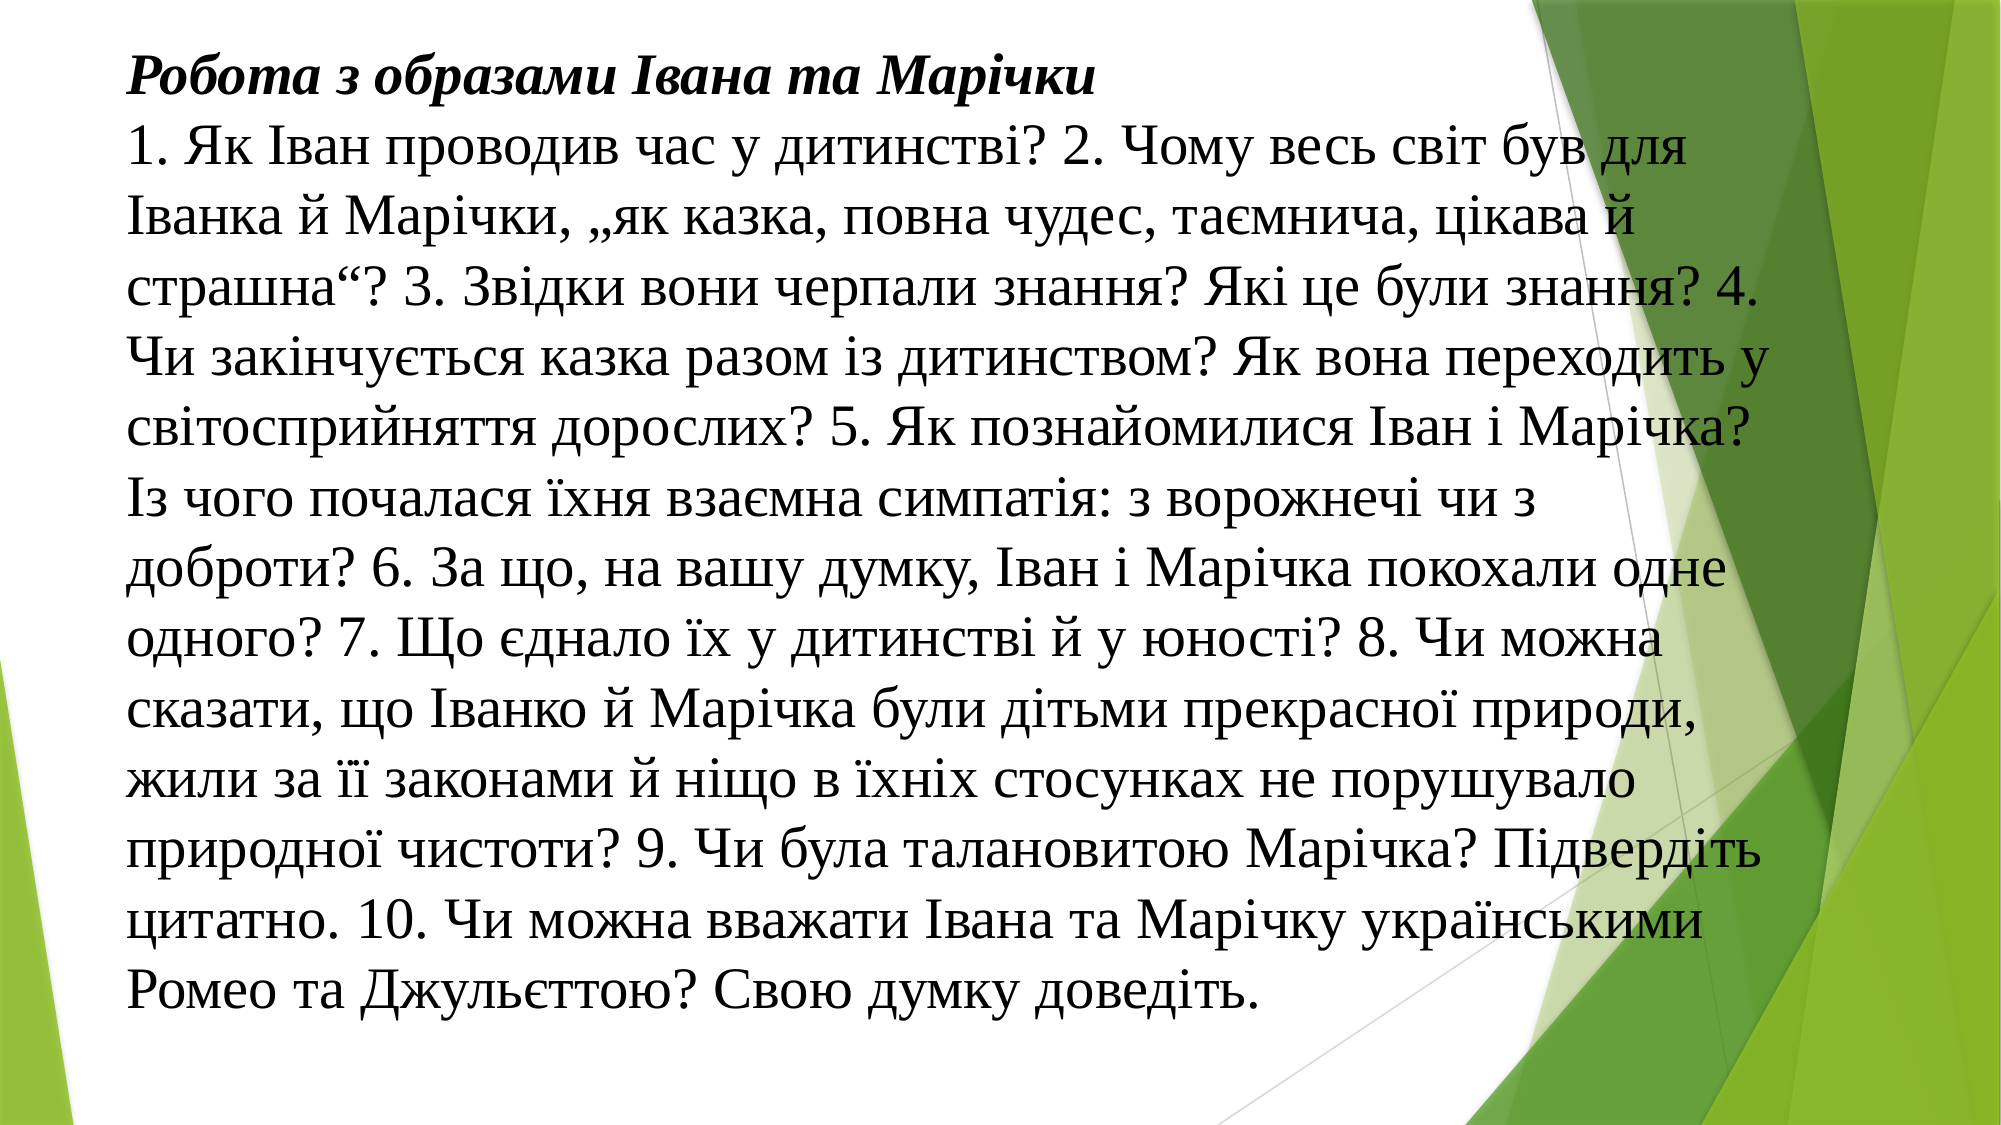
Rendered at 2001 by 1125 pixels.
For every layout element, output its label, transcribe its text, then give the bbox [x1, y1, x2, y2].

title Робота з образами Івана та Марічки 1. Як Іван проводив час у дитинстві? 2. Чому весь світ був для Іванка й Марічки, „як казка, повна чудес, таємнича, цікава й страшна“? 3. Звідки вони черпали знання? Які це були знання? 4. Чи закінчується казка разом із дитинством? Як вона переходить у світосприйняття дорослих? 5. Як познайомилися Іван і Марічка? Із чого почалася їхня взаємна симпатія: з ворожнечі чи з доброти? 6. За що, на вашу думку, Іван і Марічка покохали одне одного? 7. Що єднало їх у дитинстві й у юності? 8. Чи можна сказати, що Іванко й Марічка були дітьми прекрасної природи, жили за її законами й ніщо в їхніх стосунках не порушувало природної чистоти? 9. Чи була талановитою Марічка? Підвердіть цитатно. 10. Чи можна вважати Івана та Марічку українськими Ромео та Джульєттою? Свою думку доведіть. [111, 27, 1788, 1125]
